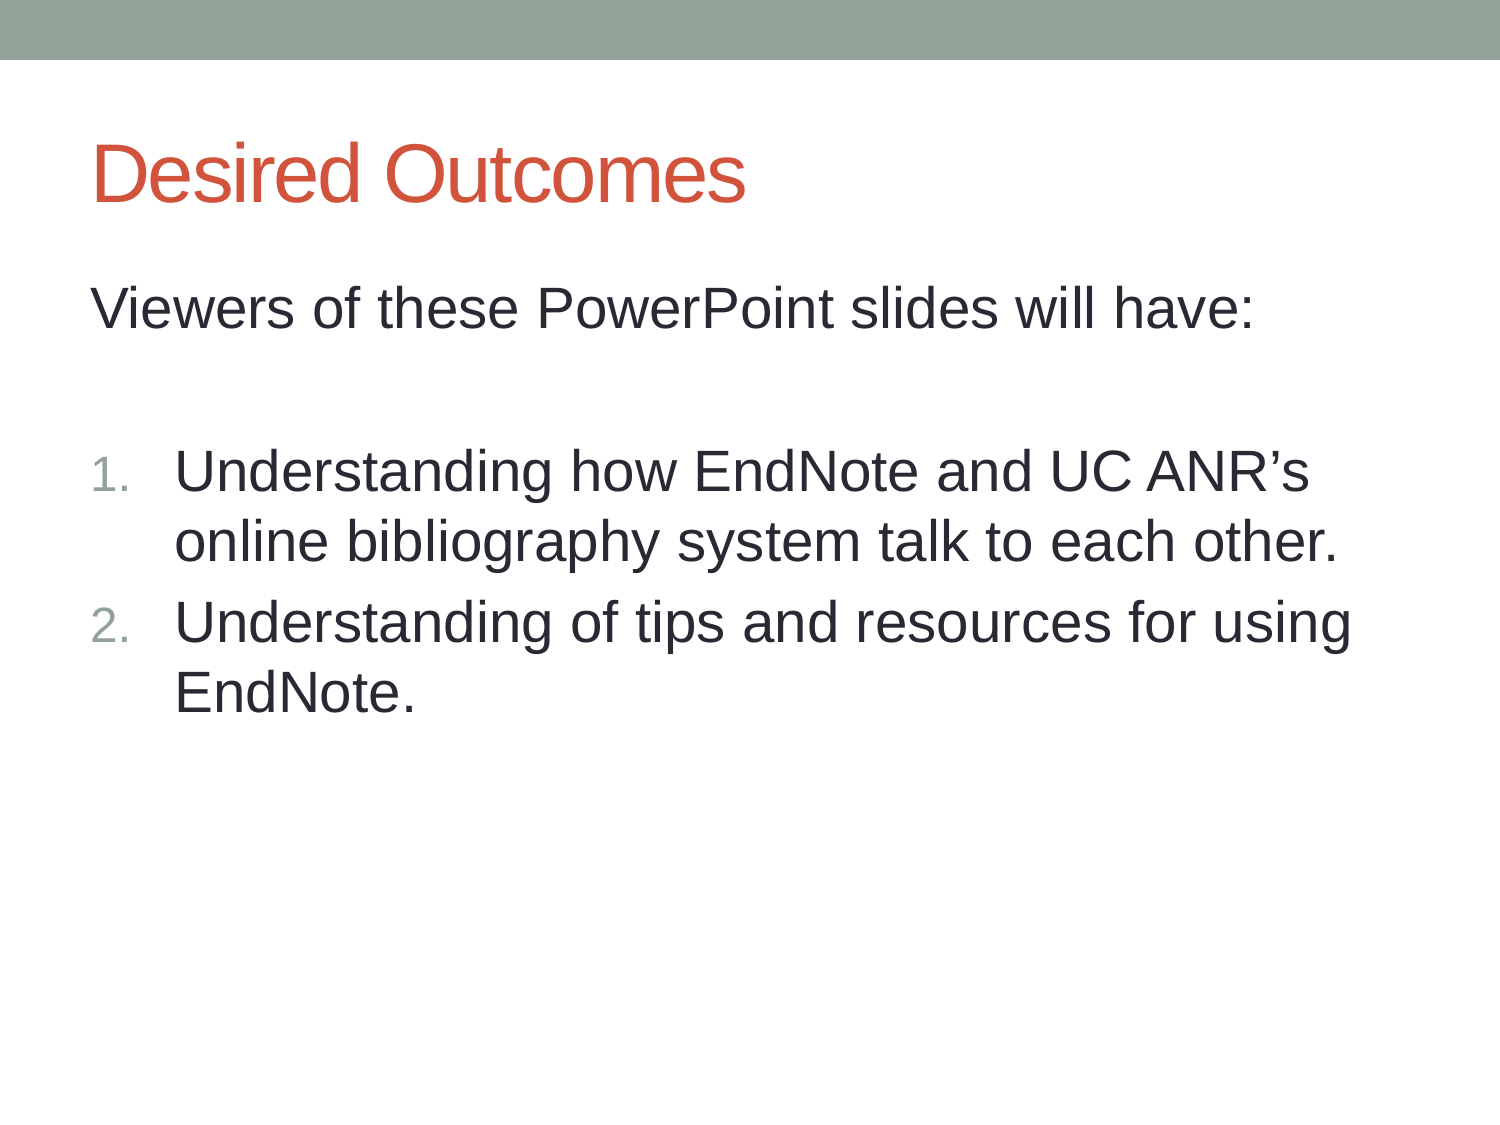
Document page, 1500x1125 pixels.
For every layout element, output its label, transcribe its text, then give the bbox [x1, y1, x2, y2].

title Desired Outcomes [75, 87, 1425, 250]
list Viewers of these PowerPoint slides will have: Understanding how EndNote and UC ANR’s online bibliography system talk to each other. Understanding of tips and resources for using EndNote. [75, 262, 1425, 1063]
